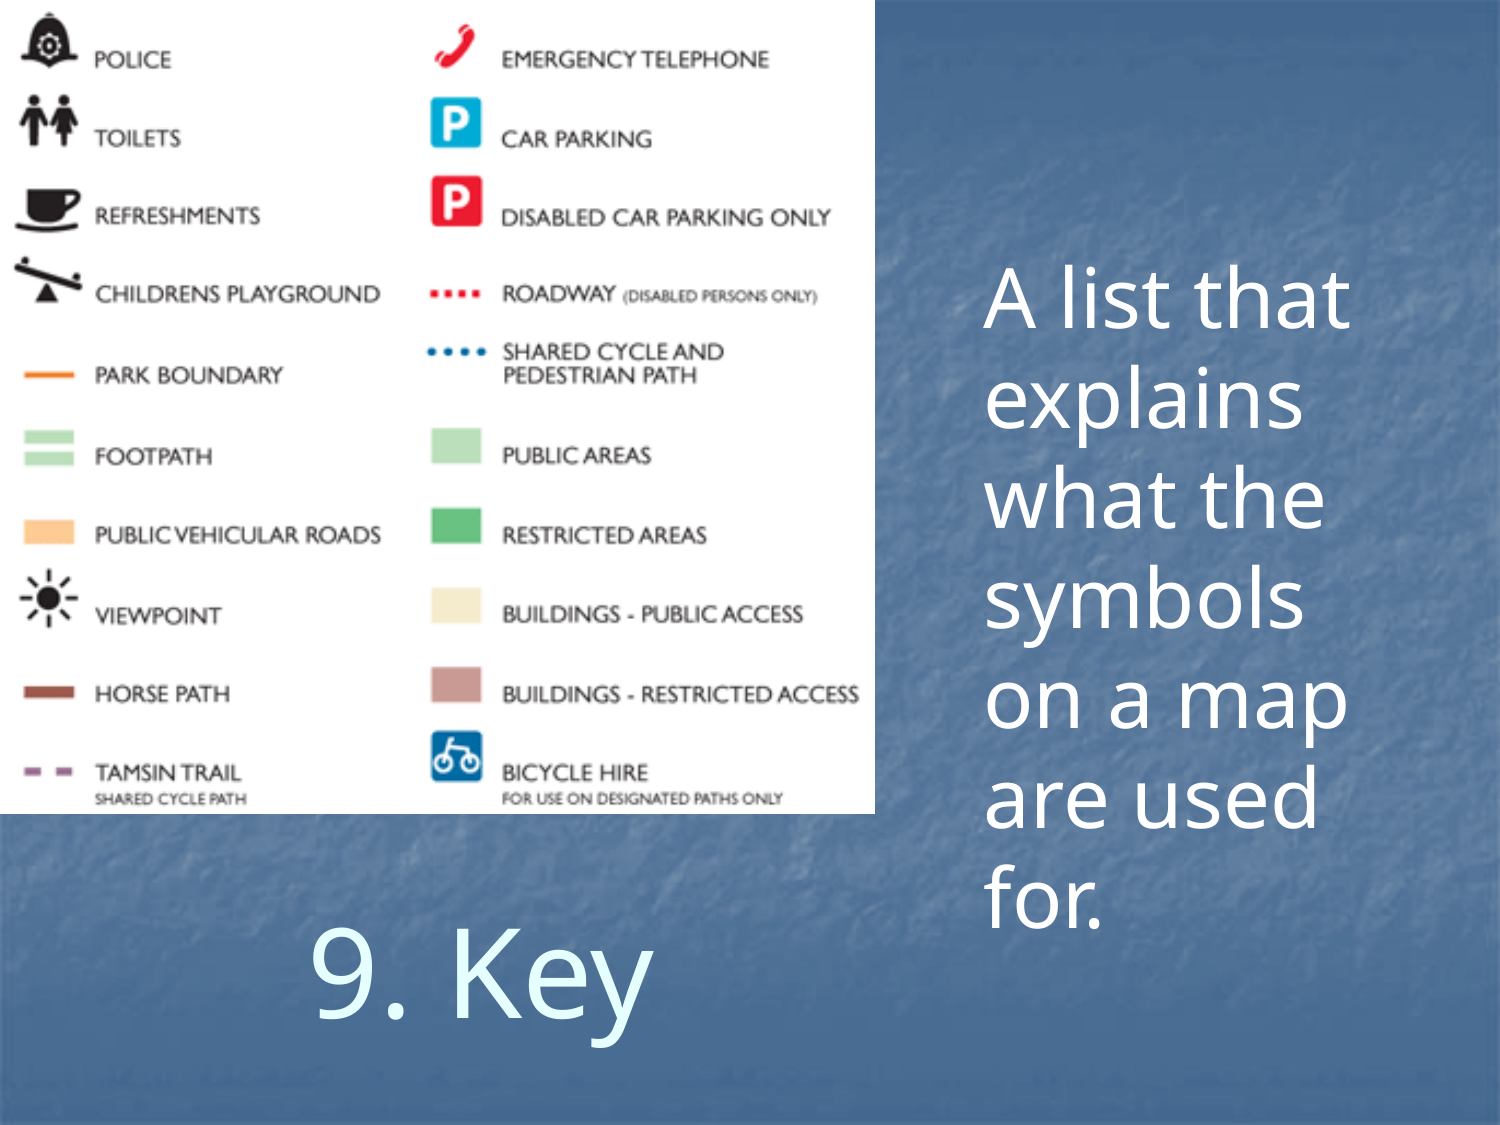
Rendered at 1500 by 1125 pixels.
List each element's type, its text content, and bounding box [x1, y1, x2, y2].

list A list that explains what the symbols on a map are used for. [912, 237, 1425, 1000]
title 9. Key [174, 849, 788, 1088]
picture [0, 0, 876, 814]
